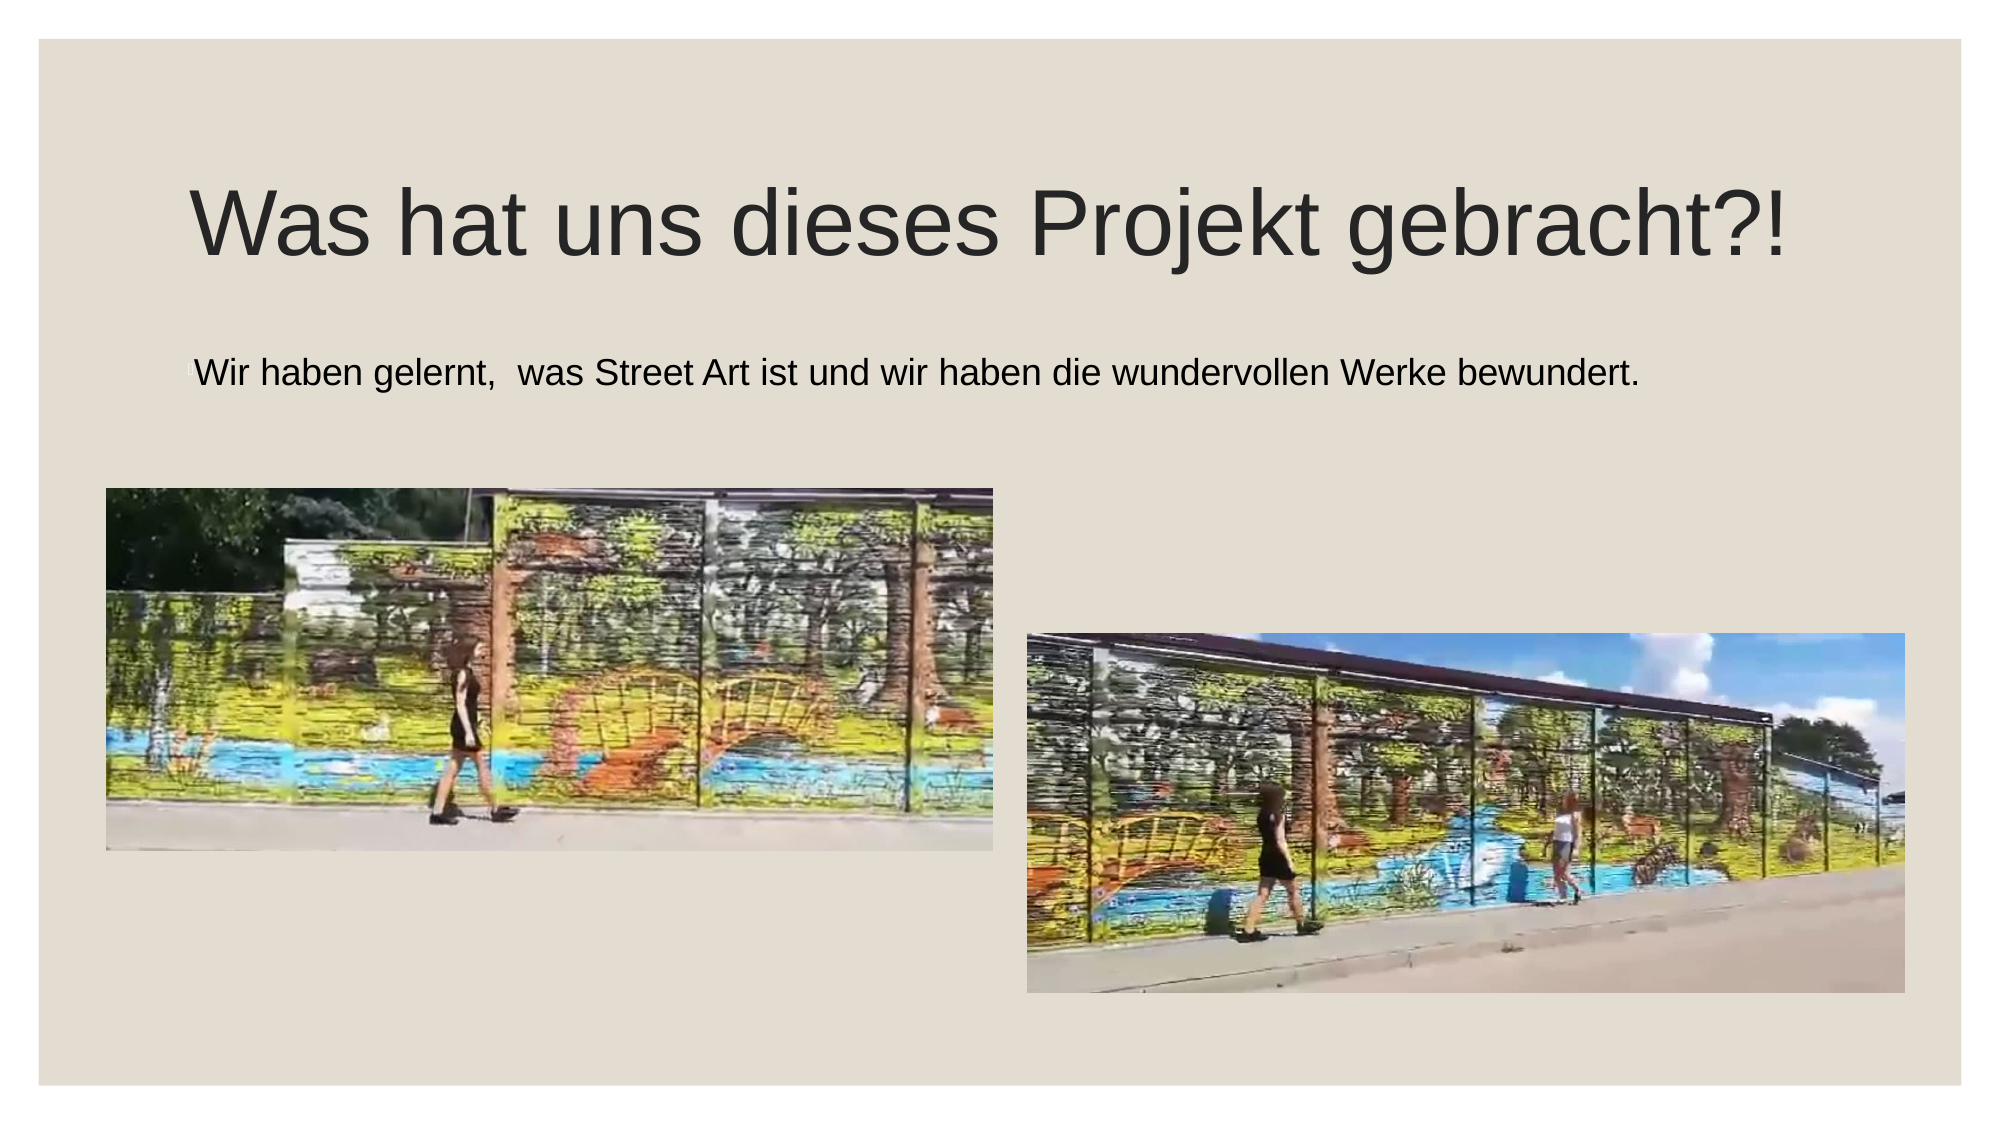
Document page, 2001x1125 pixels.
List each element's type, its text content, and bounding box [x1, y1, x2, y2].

picture [1027, 633, 1906, 993]
text_box Wir haben gelernt, was Street Art ist und wir haben die wundervollen Werke bewundert. [187, 350, 1760, 398]
text_box [1400, 170, 1793, 283]
text_box Was hat uns dieses Projekt gebracht?! [187, 159, 1878, 387]
picture [105, 487, 993, 851]
